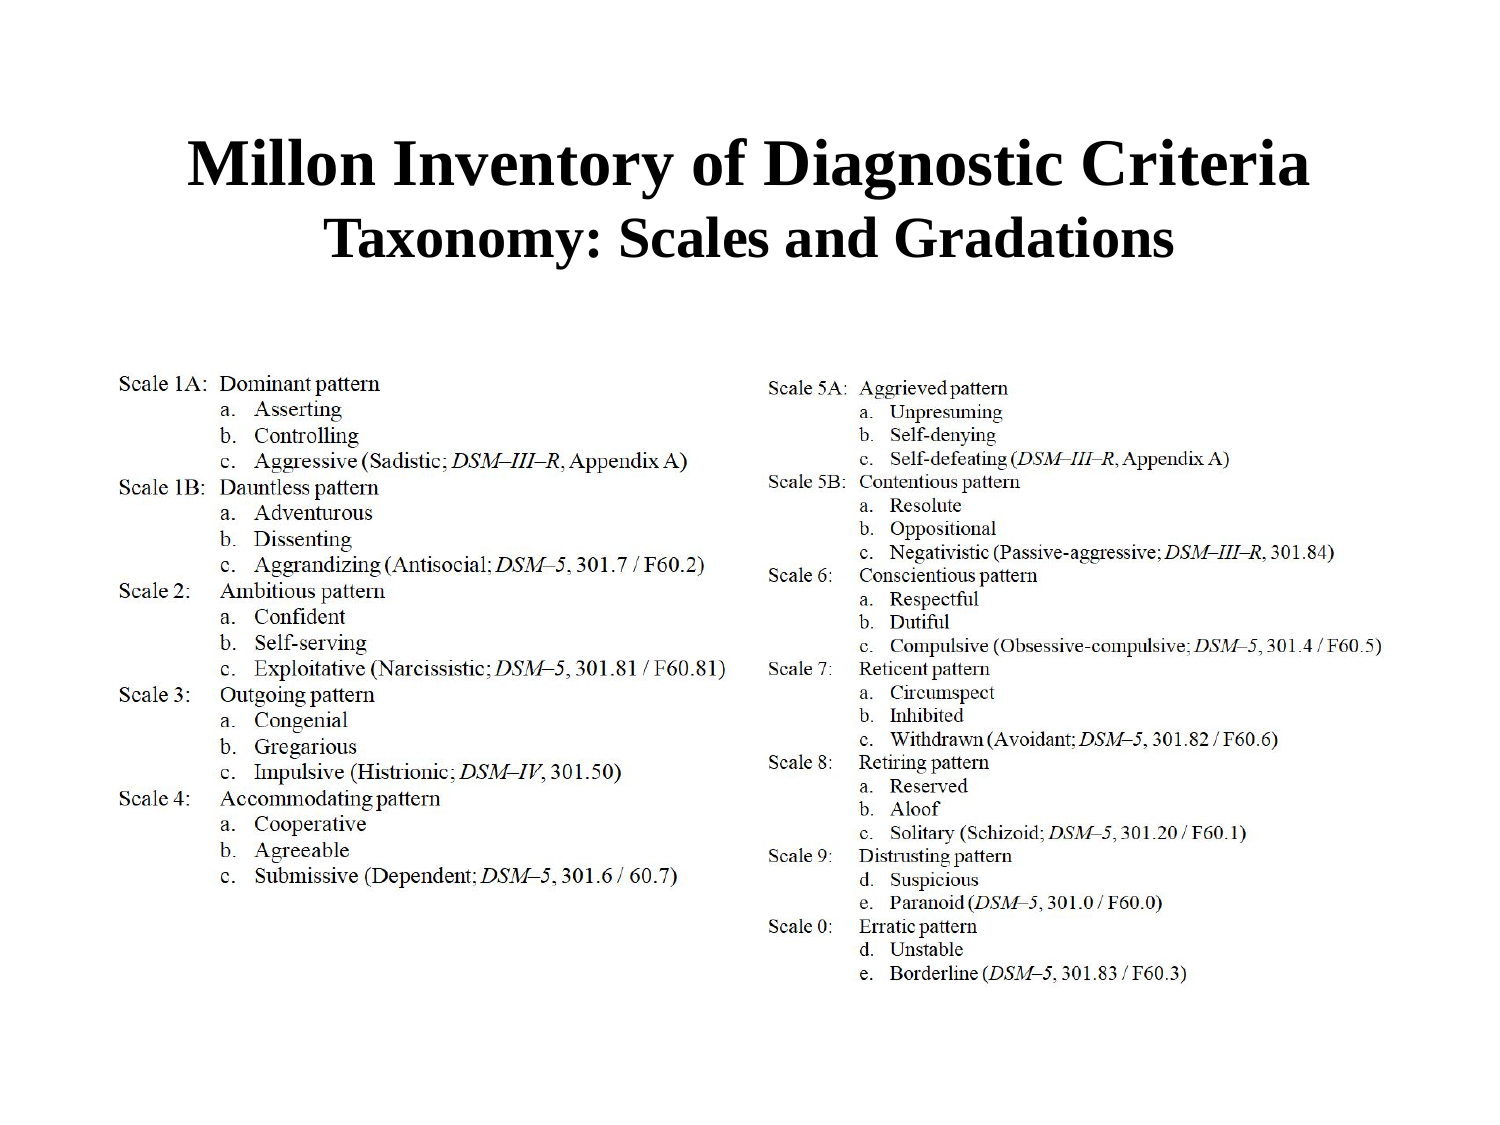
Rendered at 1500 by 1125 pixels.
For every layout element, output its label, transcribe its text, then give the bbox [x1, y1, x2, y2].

title Millon Inventory of Diagnostic Criteria Taxonomy: Scales and Gradations [112, 99, 1388, 288]
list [762, 372, 1388, 988]
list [112, 364, 738, 901]
